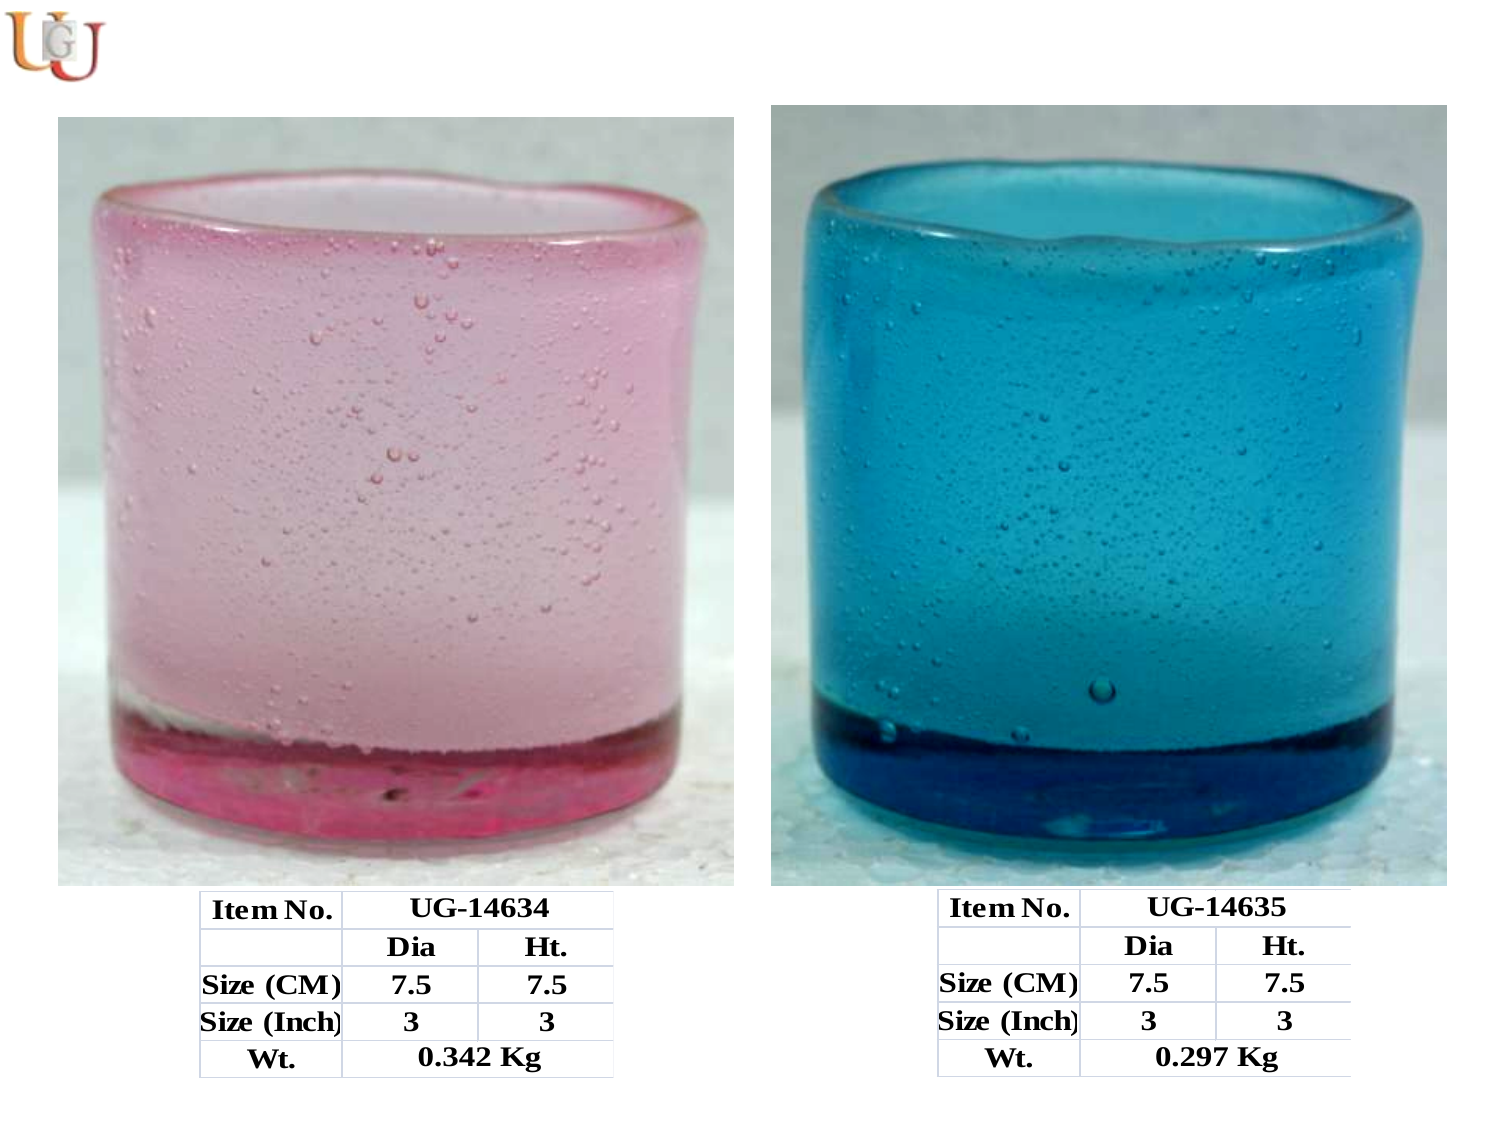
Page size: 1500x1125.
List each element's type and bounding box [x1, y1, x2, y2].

picture [0, 11, 112, 87]
picture [58, 117, 734, 886]
text_box [198, 890, 616, 1080]
text_box [936, 888, 1354, 1079]
picture [770, 105, 1447, 886]
